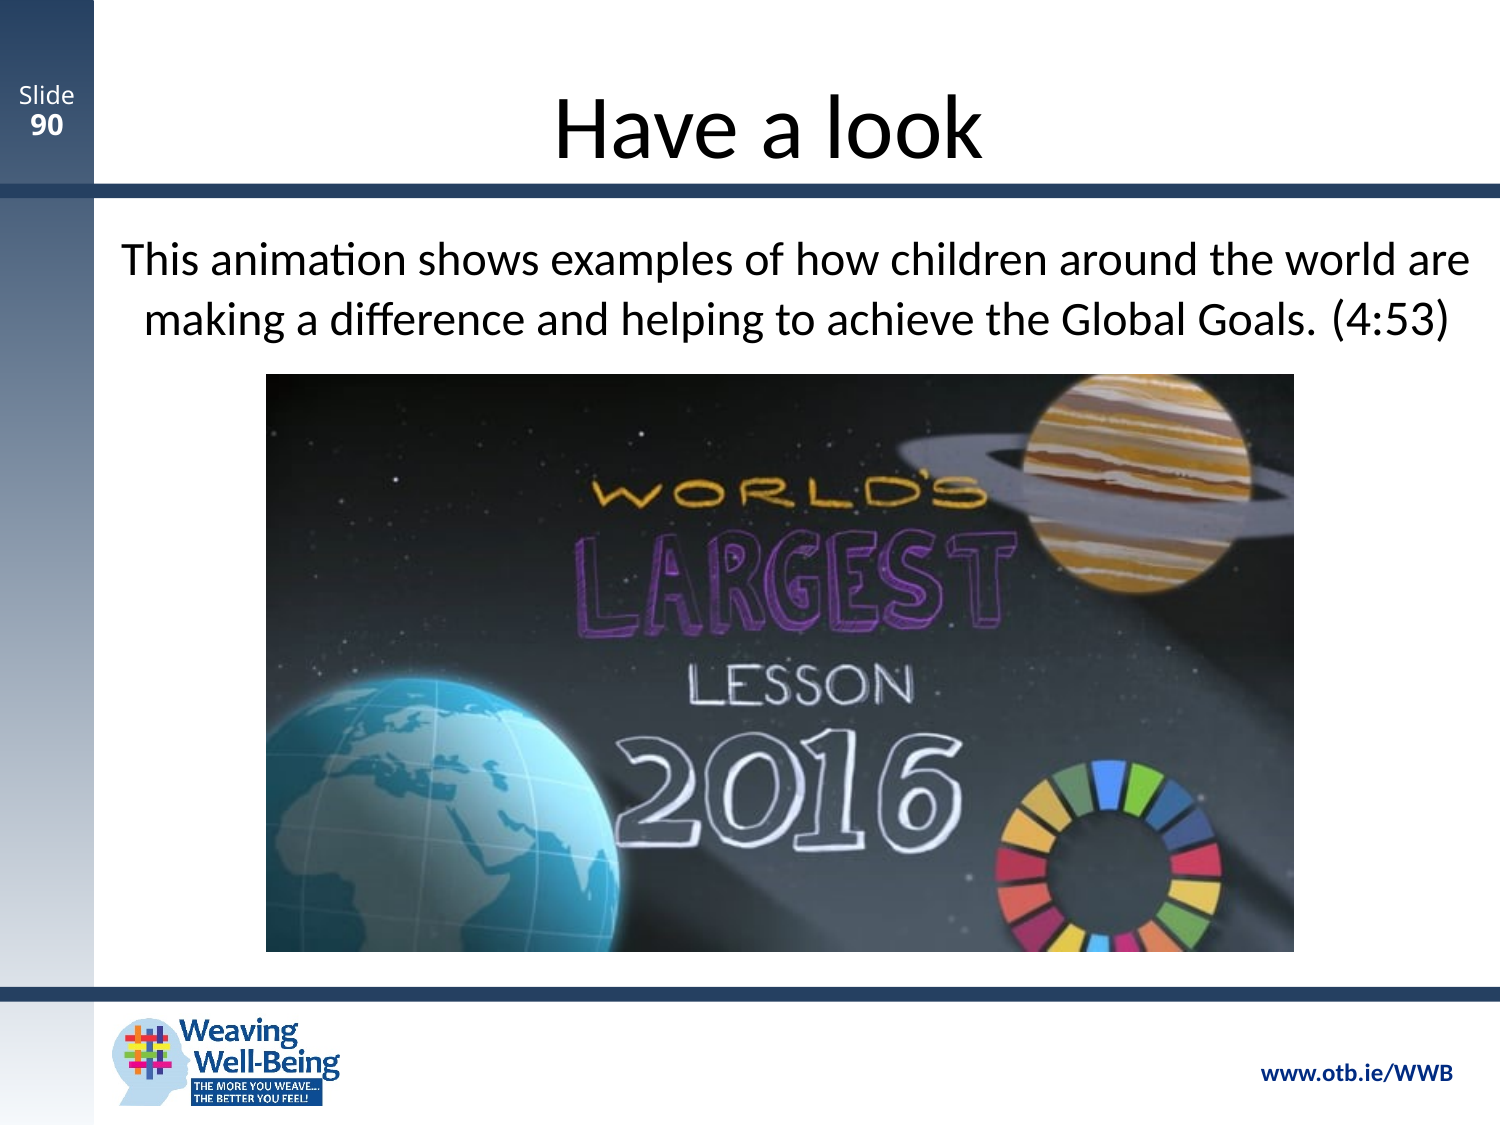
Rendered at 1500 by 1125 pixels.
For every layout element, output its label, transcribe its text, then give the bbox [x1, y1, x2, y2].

title Have a look [94, 45, 1445, 198]
list This animation shows examples of how children around the world are making a difference and helping to achieve the Global Goals. (4:53) [94, 220, 1500, 351]
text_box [265, 373, 1295, 953]
picture [112, 1013, 340, 1106]
text_box Slide 90 [0, 58, 95, 150]
